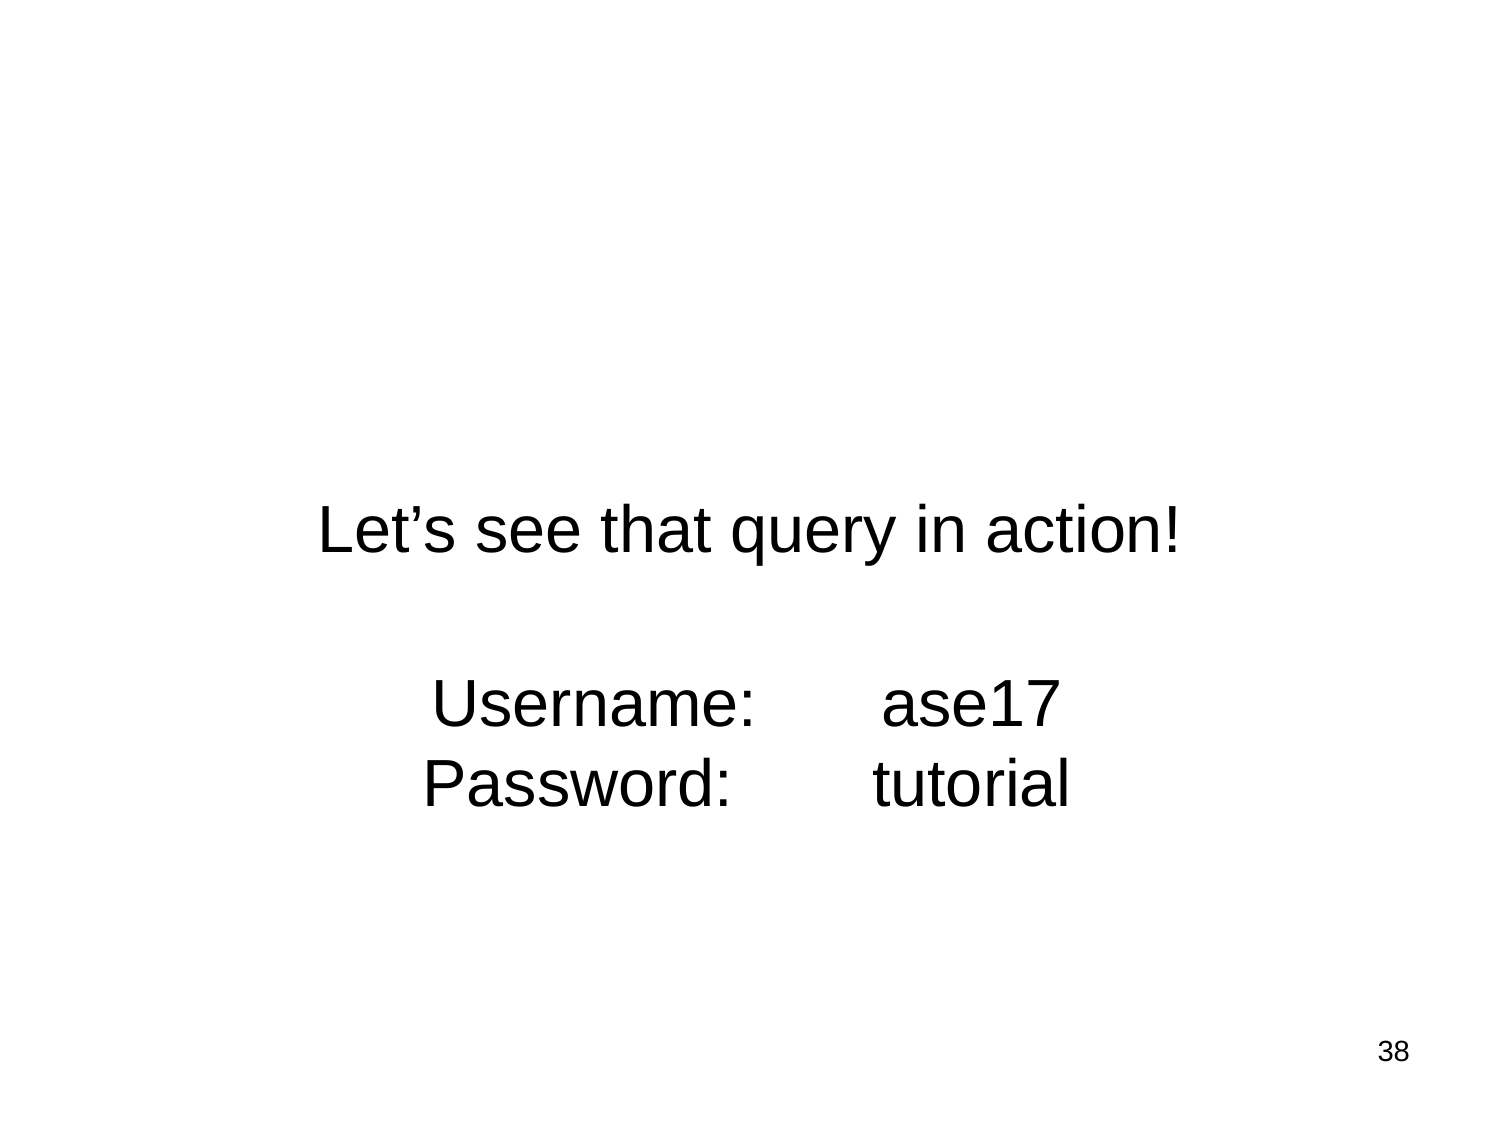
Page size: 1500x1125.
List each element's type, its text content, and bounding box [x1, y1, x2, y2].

title Let’s see that query in action! [0, 459, 1500, 592]
text_box Username: ase17 Password: tutorial [0, 673, 1497, 806]
slide_number 38 [1074, 1024, 1425, 1103]
